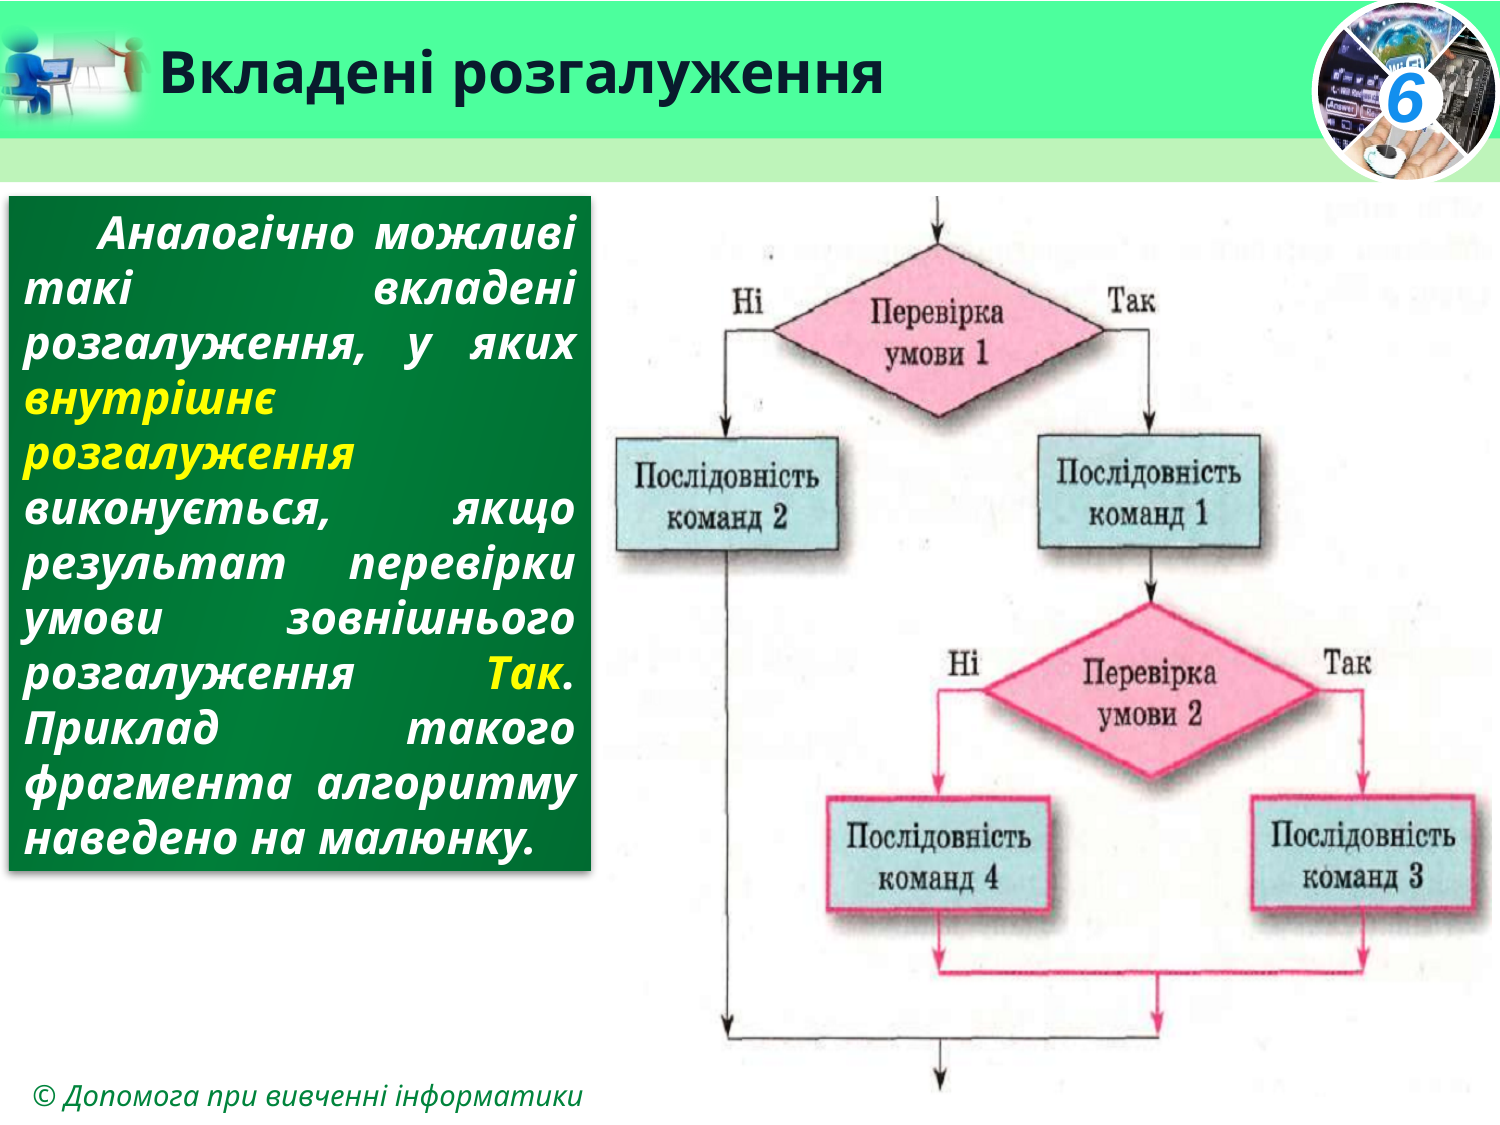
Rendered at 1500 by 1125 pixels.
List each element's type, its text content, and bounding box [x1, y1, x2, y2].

picture [1318, 29, 1389, 151]
picture [1344, 116, 1465, 180]
picture [312, 1071, 353, 1124]
picture [0, 16, 160, 142]
picture [1347, 2, 1496, 155]
title Вкладені розгалуження [144, 26, 1258, 114]
text_box Аналогічно можливі такі вкладені розгалуження, у яких внутрішнє розгалуження виконується, якщо результат перевірки умови зовнішнього розгалуження Так. Приклад такого фрагмента алгоритму наведено на малюнку. [8, 196, 591, 871]
picture [603, 196, 1492, 1097]
